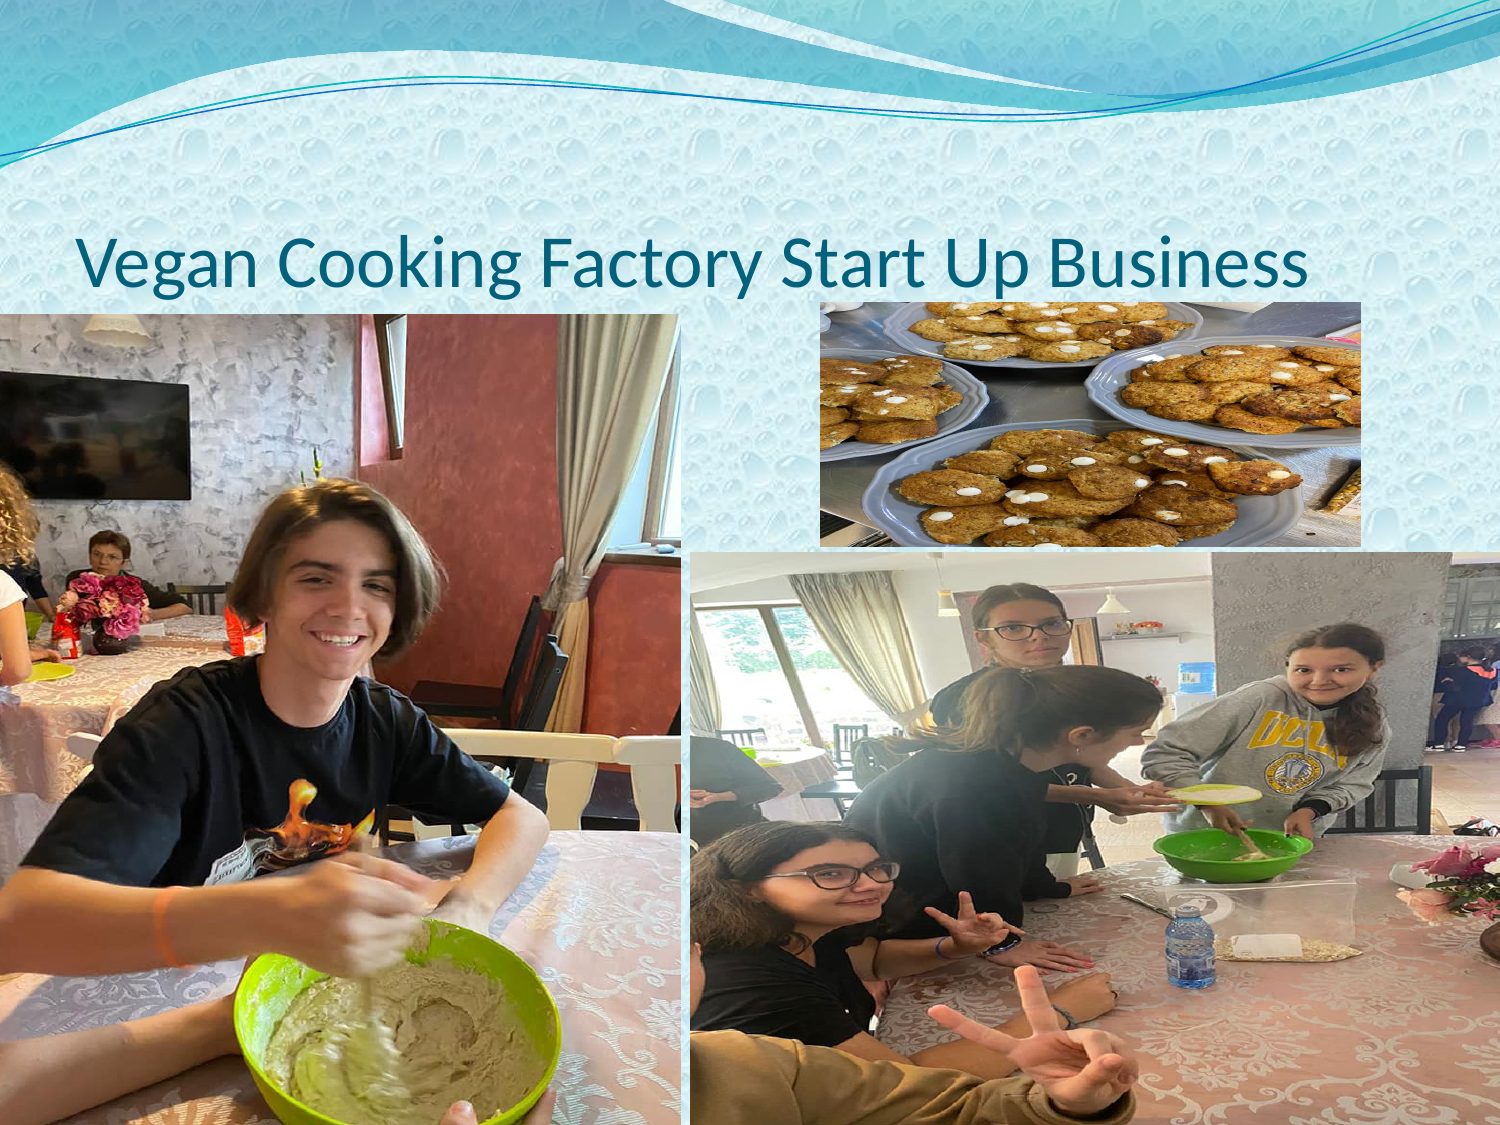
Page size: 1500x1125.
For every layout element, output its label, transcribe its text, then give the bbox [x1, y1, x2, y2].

title Vegan Cooking Factory Start Up Business [75, 115, 1425, 303]
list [820, 302, 1362, 547]
picture [690, 551, 1500, 1125]
picture [0, 314, 681, 1125]
